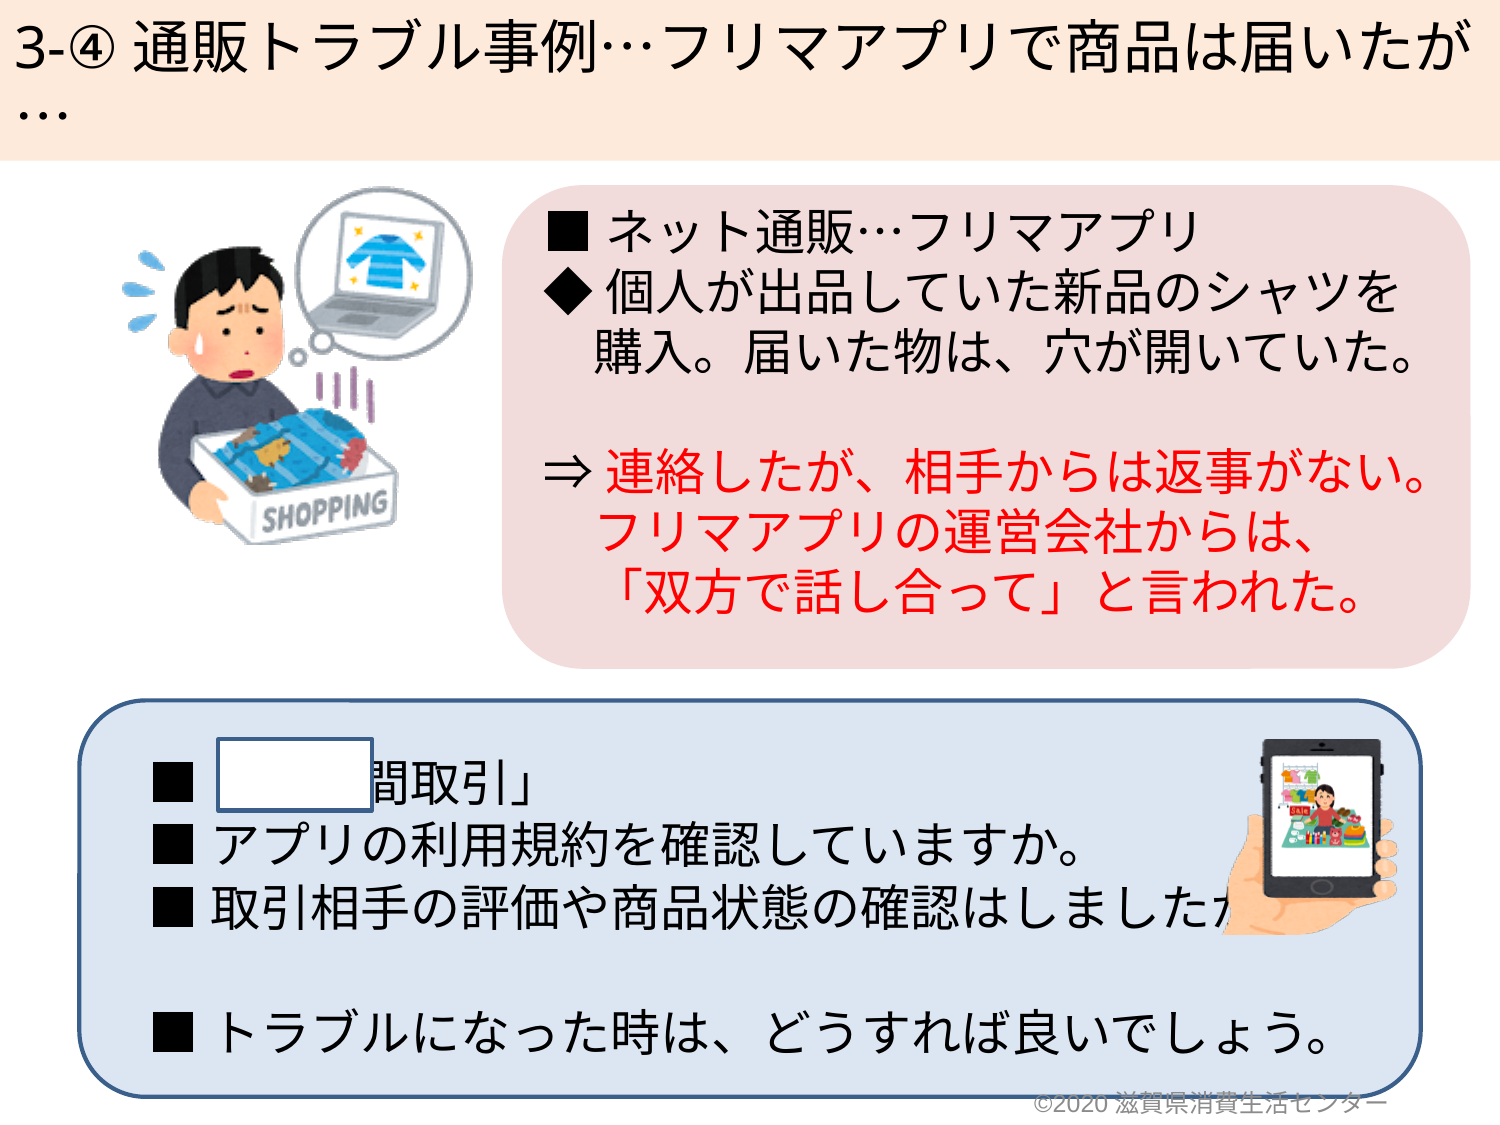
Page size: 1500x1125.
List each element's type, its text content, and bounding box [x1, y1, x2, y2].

text_box [545, 183, 1428, 192]
text_box ■ネット通販…フリマアプリ ◆個人が出品していた新品のシャツを 購入。届いた物は、穴が開いていた。 ⇒連絡したが、相手からは返事がない。 フリマアプリの運営会社からは、 「双方で話し合って」と言われた。 [528, 192, 1444, 628]
picture [119, 185, 479, 545]
picture [1161, 738, 1452, 936]
footer ©2020滋賀県消費生活センター [974, 1072, 1450, 1125]
text_box 3-④通販トラブル事例…フリマアプリで商品は届いたが… [0, 0, 1500, 163]
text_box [79, 700, 1421, 1098]
text_box [499, 203, 1473, 671]
